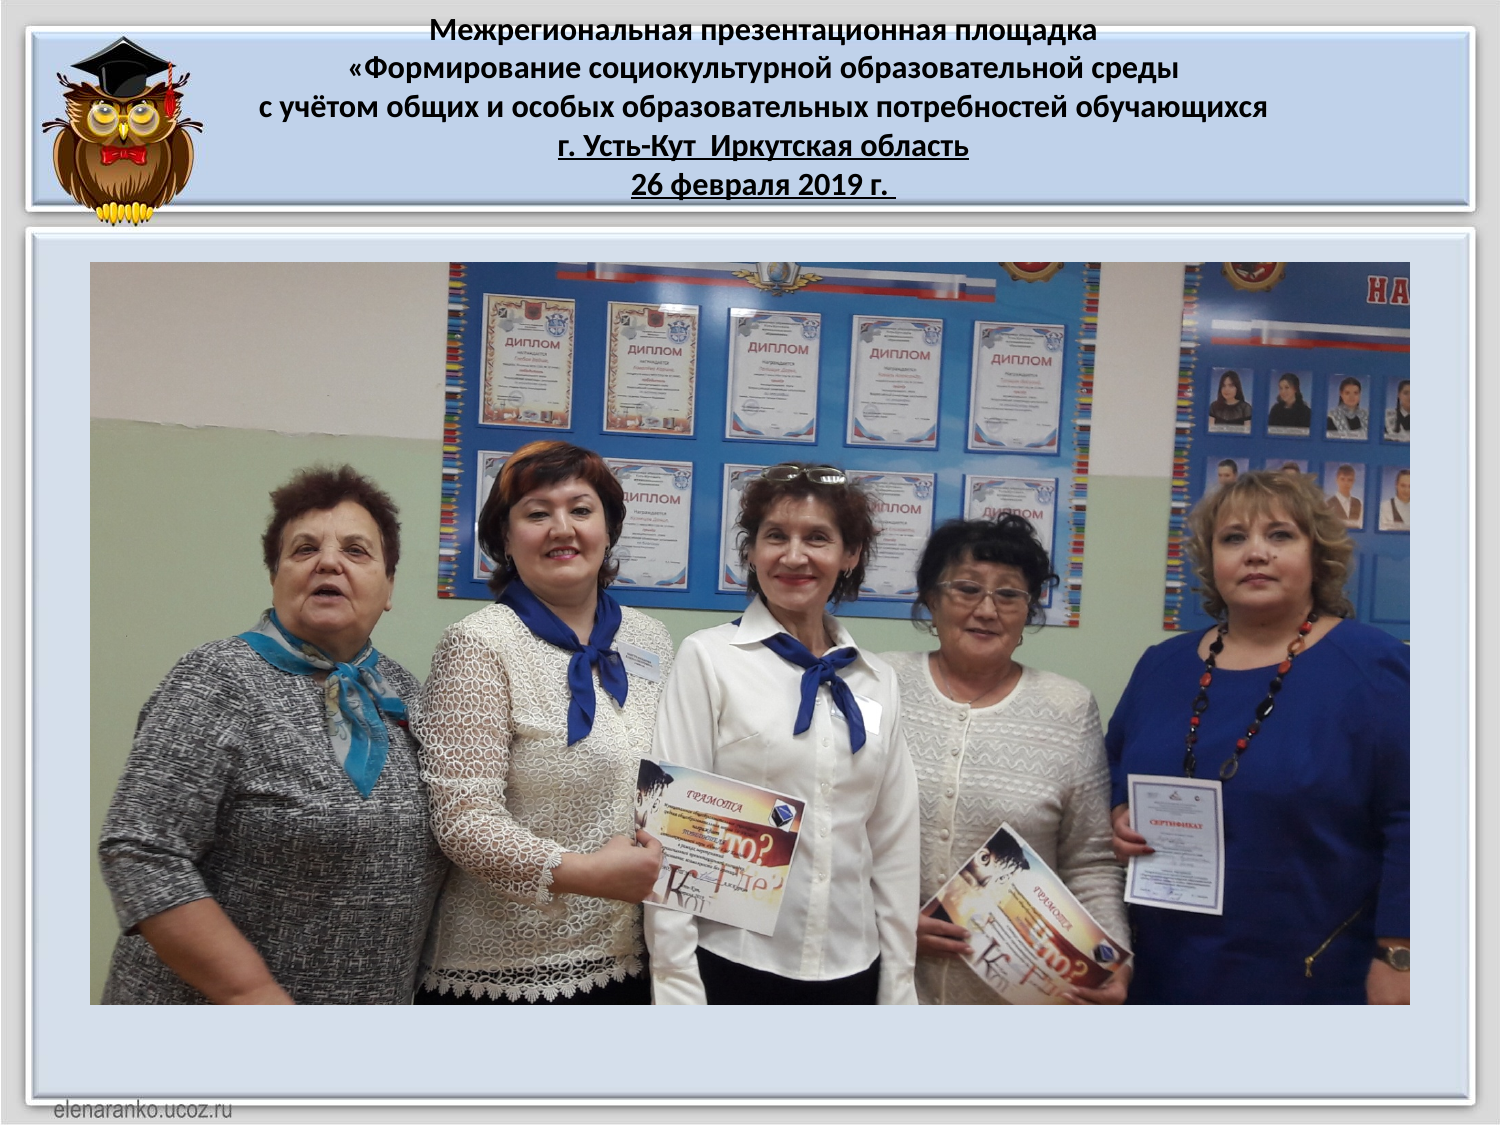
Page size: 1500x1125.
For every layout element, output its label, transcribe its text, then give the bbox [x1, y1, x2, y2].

title Межрегиональная презентационная площадка «Формирование социокультурной образовательной среды с учётом общих и особых образовательных потребностей обучающихся г. Усть-Кут Иркутская область 26 февраля 2019 г. [88, 0, 1439, 248]
picture [0, 0, 1500, 1125]
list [89, 262, 1411, 1006]
